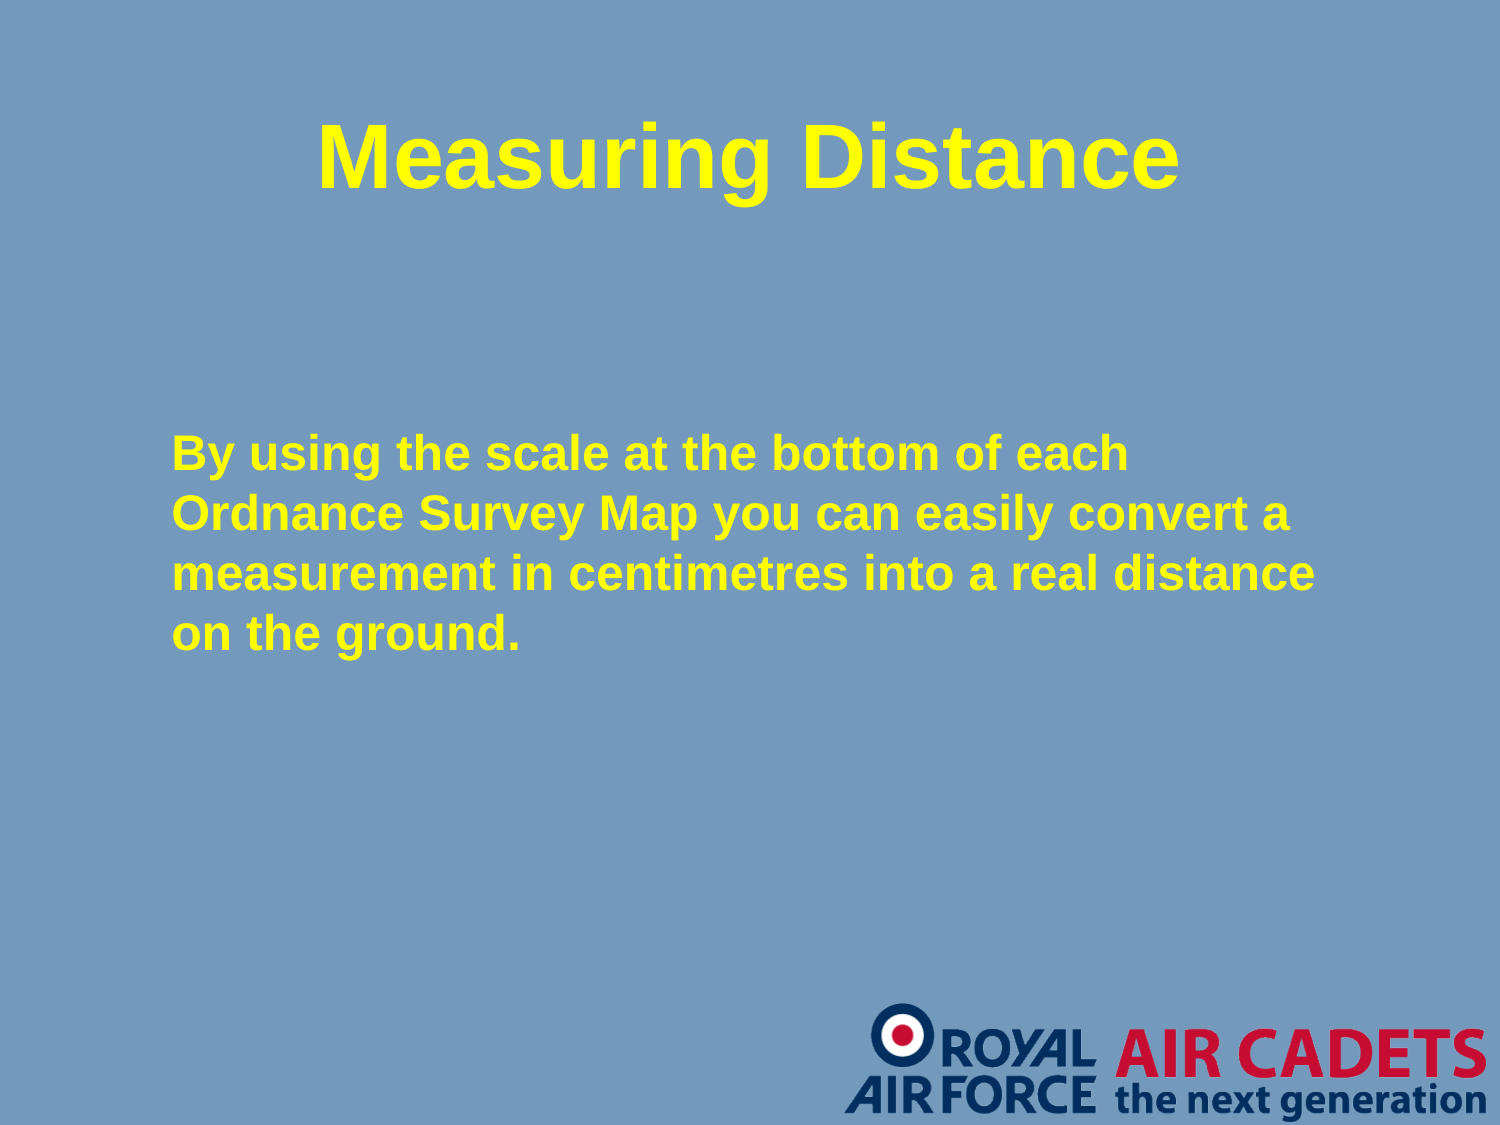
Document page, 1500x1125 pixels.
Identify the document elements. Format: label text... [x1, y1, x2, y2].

title Measuring Distance [297, 101, 1203, 218]
list By using the scale at the bottom of each Ordnance Survey Map you can easily convert a measurement in centimetres into a real distance on the ground. [99, 412, 1376, 671]
picture [844, 1003, 1486, 1122]
